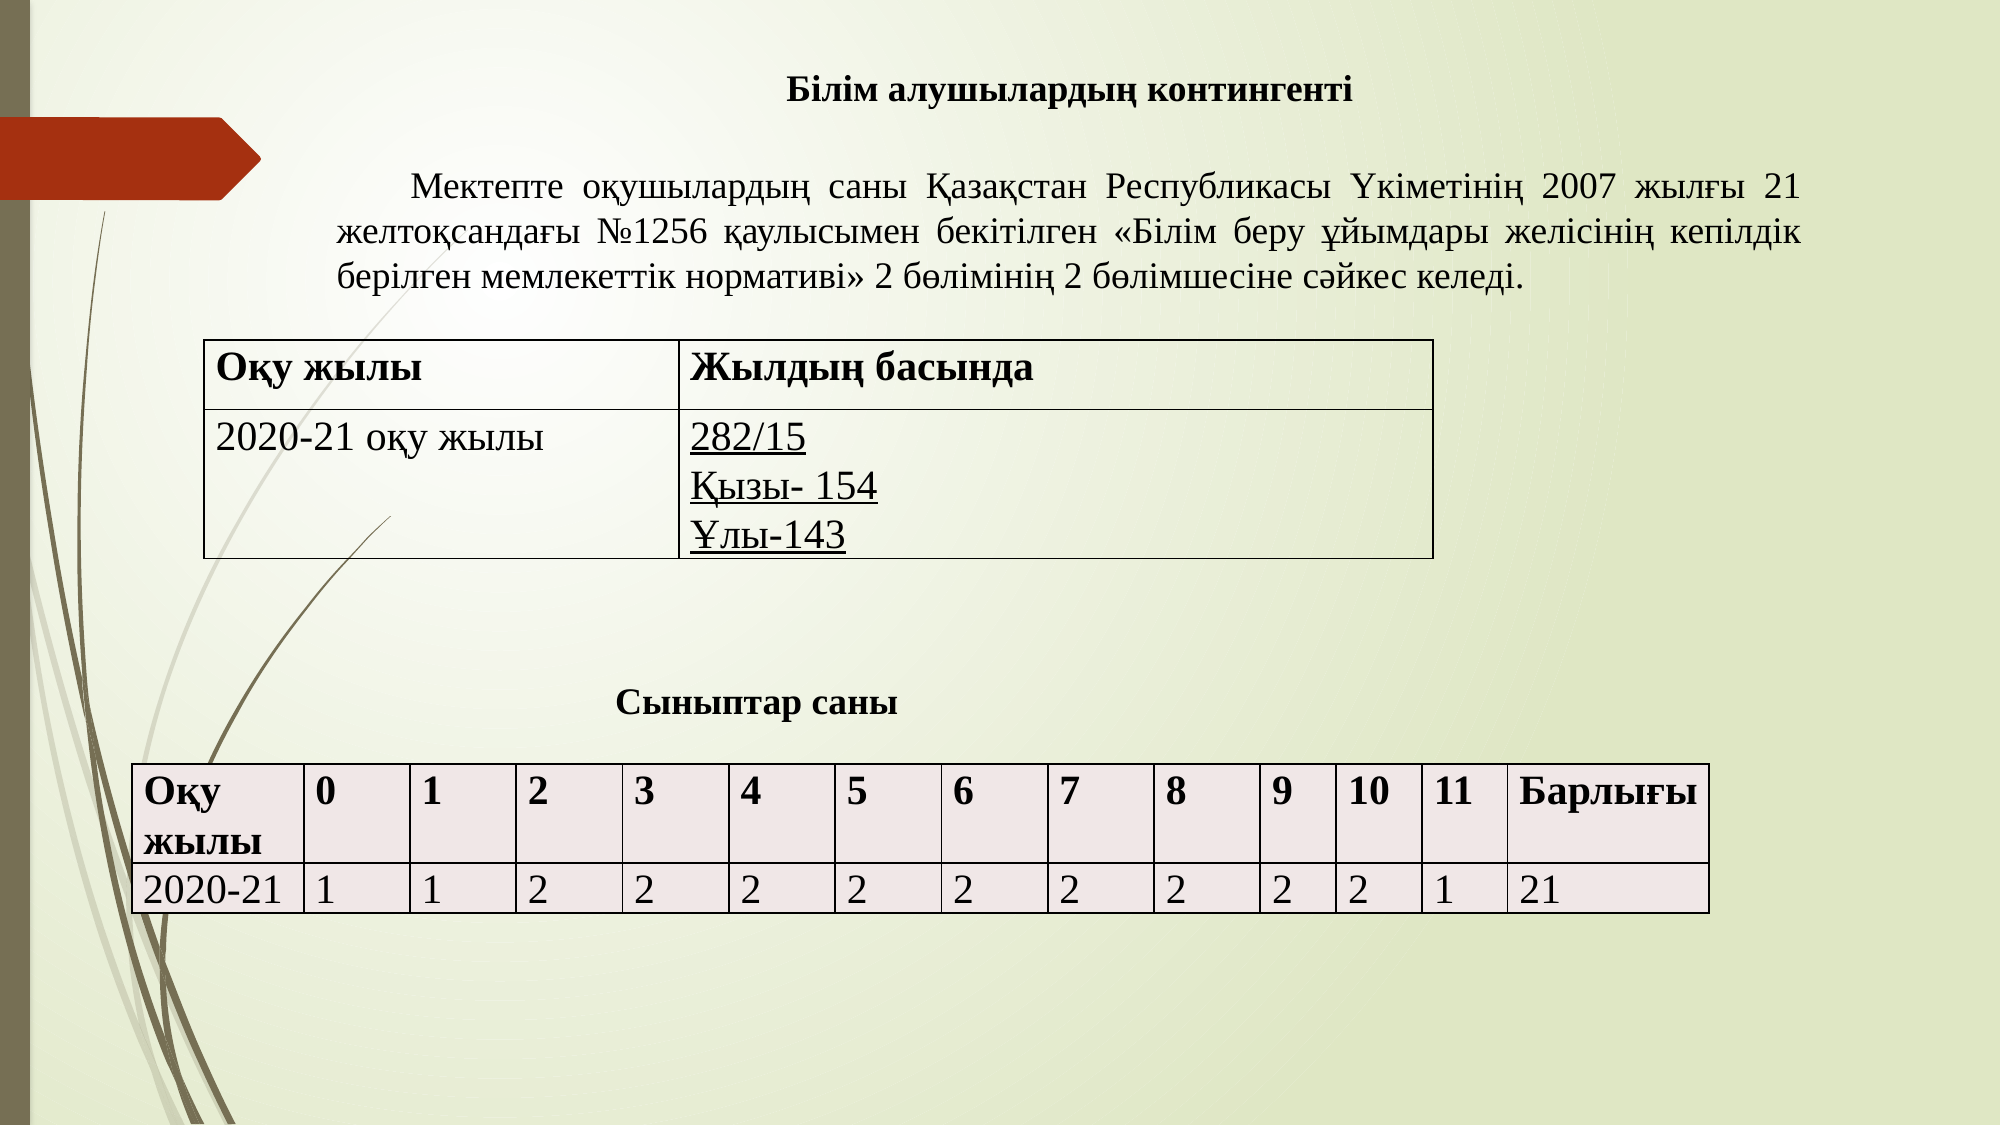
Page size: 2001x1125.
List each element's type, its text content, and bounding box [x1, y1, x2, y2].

table_header Барлығы [1508, 765, 1708, 862]
table_cell 2 [730, 864, 834, 912]
table_cell 21 [1508, 864, 1708, 912]
table_cell 1 [411, 864, 515, 912]
text_box Білім алушылардың контингенті Мектепте оқушылардың саны Қазақстан Республикасы Үкіметінің 2007 жылғы 21 желтоқсандағы №1256 қаулысымен бекітілген «Білім беру ұйымдары желісінің кепілдік берілген мемлекеттік нормативі» 2 бөлімінің 2 бөлімшесіне сәйкес келеді. [321, 56, 1819, 303]
text_box Сыныптар саны [600, 669, 914, 730]
table_cell 282/15 Қызы- 154 Ұлы-143 [680, 410, 1432, 558]
table_header 0 [305, 765, 409, 862]
table_header 8 [1155, 765, 1259, 862]
table_cell 2020-21 [133, 864, 303, 912]
table_header Жылдың басында [680, 341, 1432, 409]
table_header 9 [1261, 765, 1335, 862]
table_cell 2 [1337, 864, 1421, 912]
table_header Оқу жылы [205, 341, 678, 409]
table_cell 2 [836, 864, 941, 912]
table_cell 1 [1423, 864, 1507, 912]
table_header 10 [1337, 765, 1421, 862]
table_cell 2 [942, 864, 1047, 912]
table_cell 1 [305, 864, 409, 912]
table_cell 2 [517, 864, 622, 912]
table_header 7 [1049, 765, 1153, 862]
table_header 11 [1423, 765, 1507, 862]
table_cell 2020-21 оқу жылы [205, 410, 678, 558]
table_header 1 [411, 765, 515, 862]
table_header 3 [623, 765, 728, 862]
table_cell 2 [1049, 864, 1153, 912]
table_header 6 [942, 765, 1047, 862]
table_header Оқу жылы [133, 765, 303, 862]
table_cell 2 [1155, 864, 1259, 912]
table_cell 2 [623, 864, 728, 912]
table_cell 2 [1261, 864, 1335, 912]
table_header 2 [517, 765, 622, 862]
table_header 4 [730, 765, 834, 862]
table_header 5 [836, 765, 941, 862]
